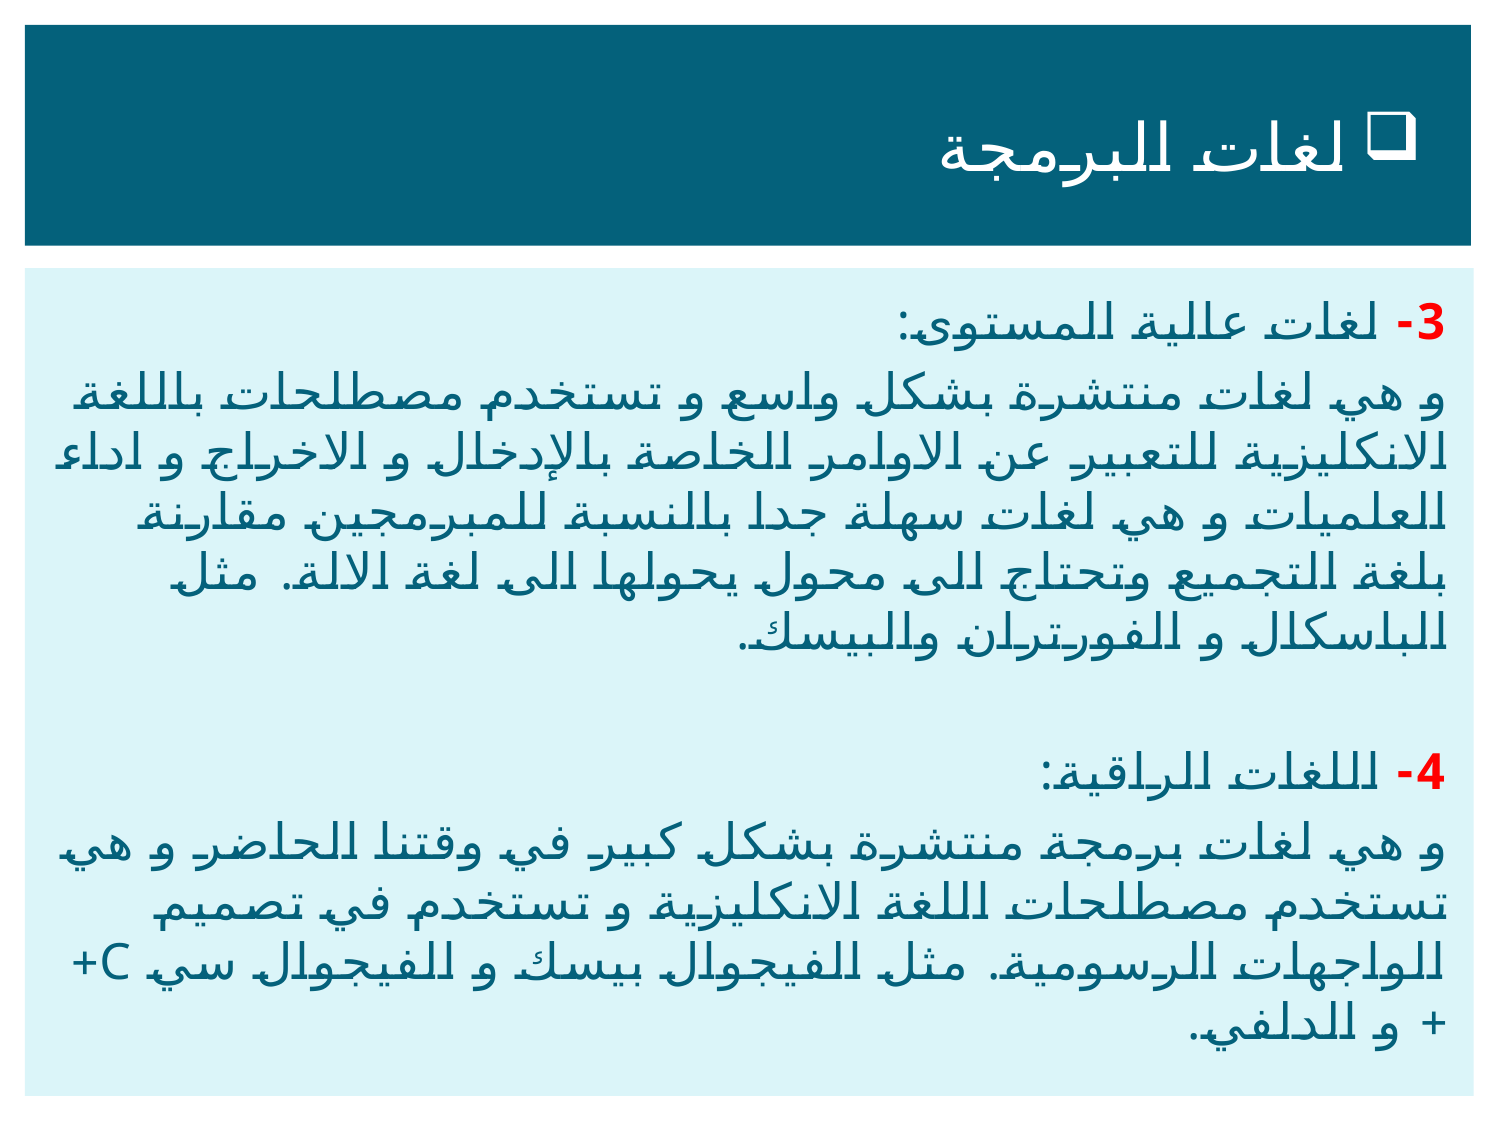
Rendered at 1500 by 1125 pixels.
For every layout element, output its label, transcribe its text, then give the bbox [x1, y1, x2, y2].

title لغات البرمجة [62, 58, 1438, 232]
list 3- لغات عالية المستوى: و هي لغات منتشرة بشكل واسع و تستخدم مصطلحات باللغة الانكليزية للتعبير عن الاوامر الخاصة بالإدخال و الاخراج و اداء العلميات و هي لغات سهلة جدا بالنسبة للمبرمجين مقارنة بلغة التجميع وتحتاج الى محول يحولها الى لغة الالة. مثل الباسكال و الفورتران والبيسك. 4- اللغات الراقية: و هي لغات برمجة منتشرة بشكل كبير في وقتنا الحاضر و هي تستخدم مصطلحات اللغة الانكليزية و تستخدم في تصميم الواجهات الرسومية. مثل الفيجوال بيسك و الفيجوال سي C++ و الدلفي. [29, 281, 1471, 1094]
